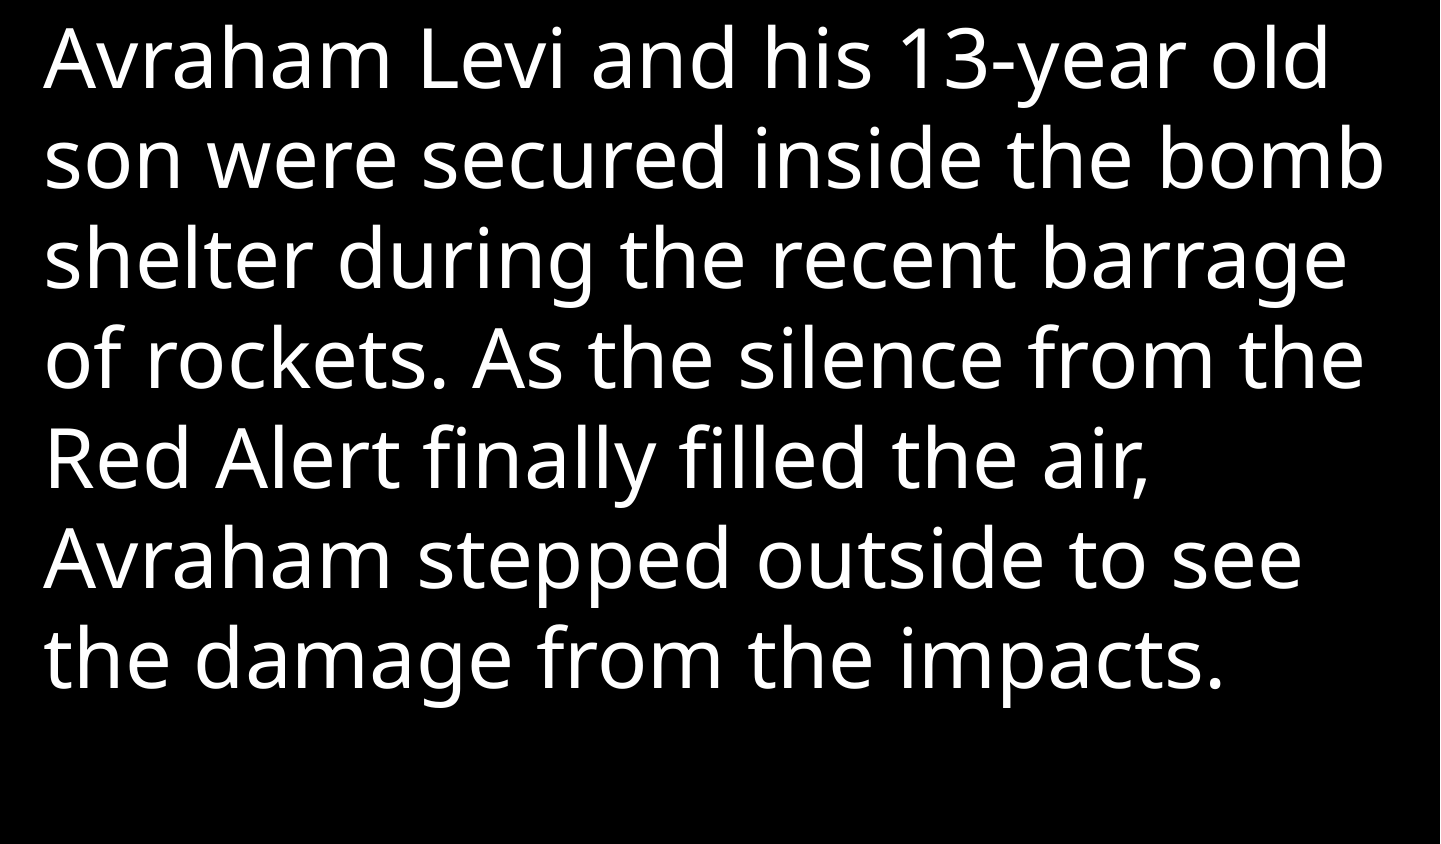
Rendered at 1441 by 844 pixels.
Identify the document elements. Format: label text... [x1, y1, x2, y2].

subtitle Avraham Levi and his 13-year old son were secured inside the bomb shelter during the recent barrage of rockets. As the silence from the Red Alert finally filled the air, Avraham stepped outside to see the damage from the impacts. [32, 0, 1408, 844]
